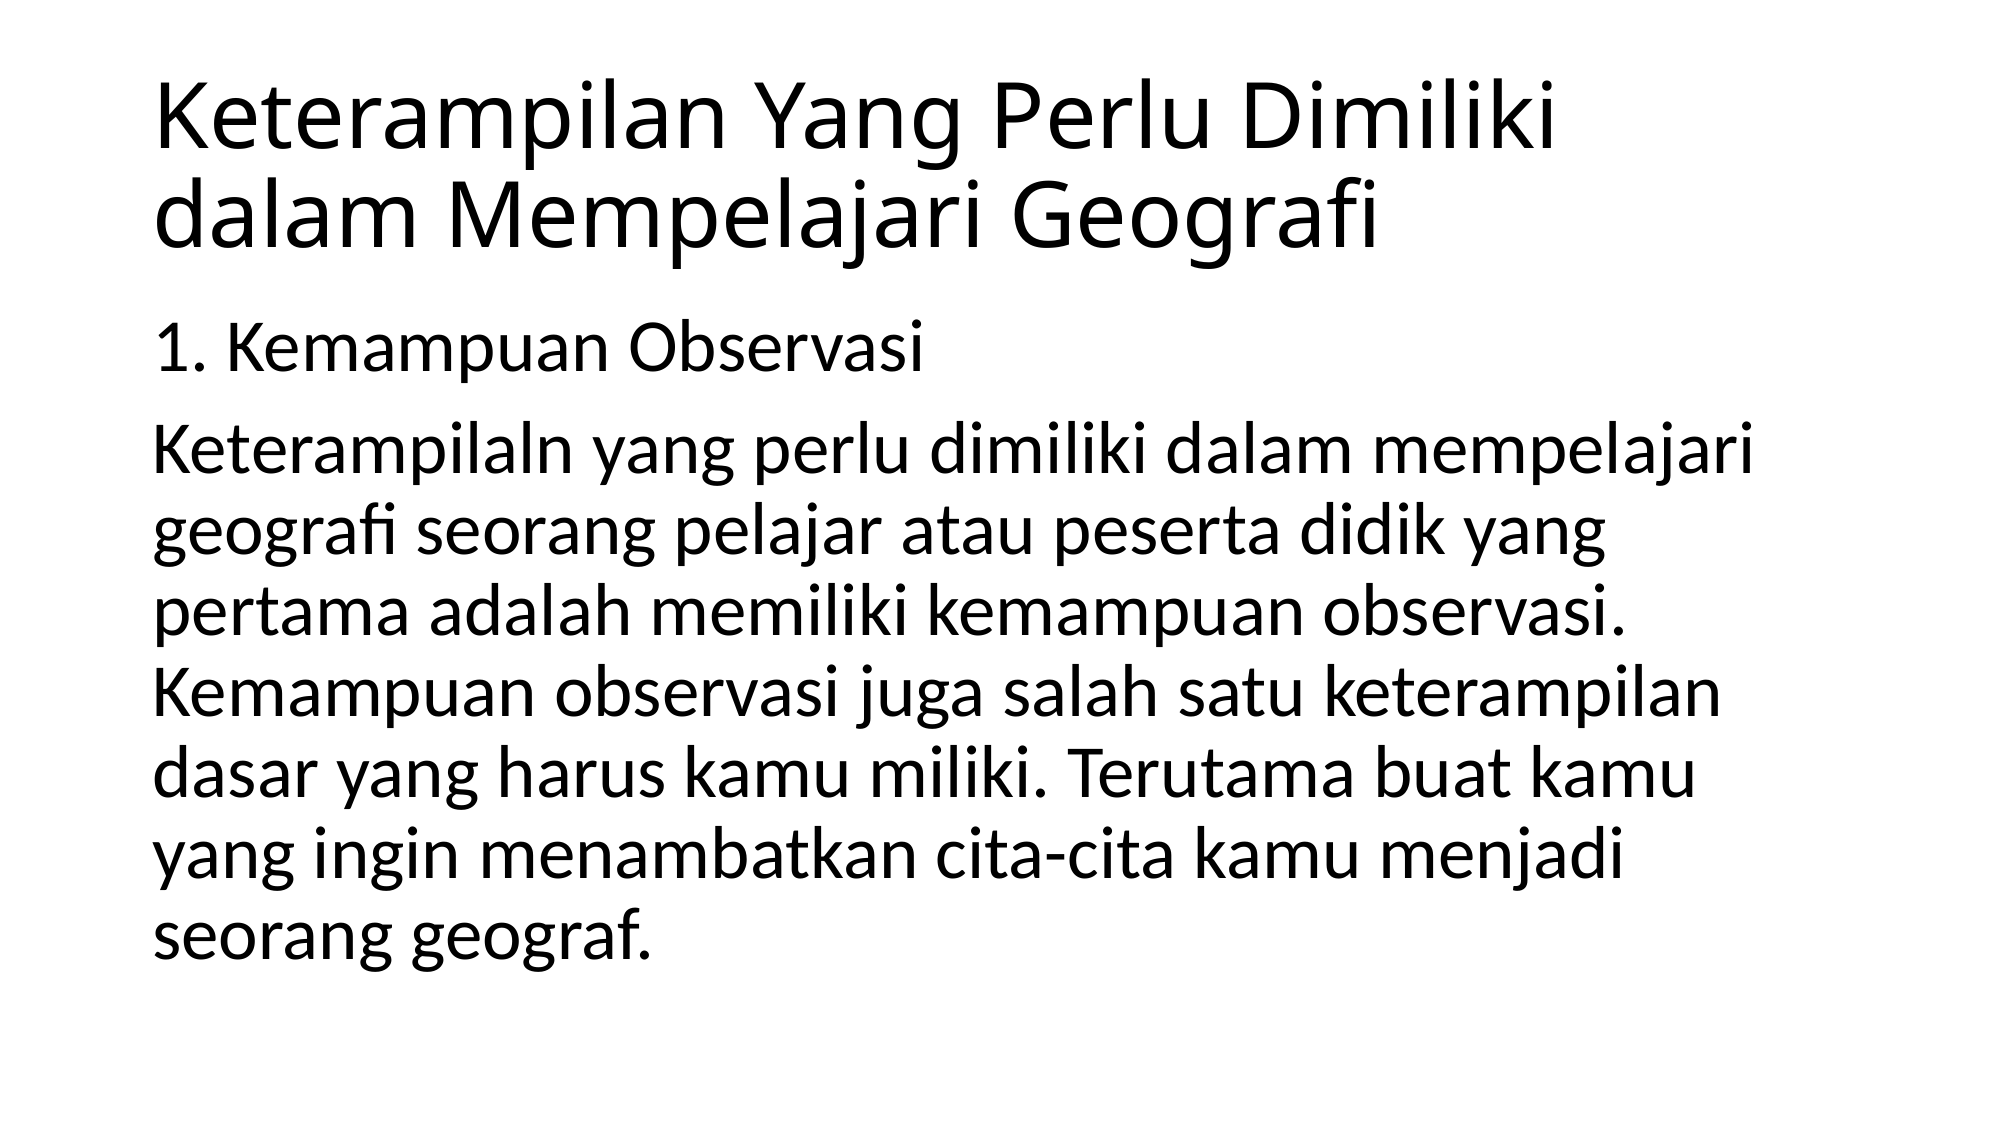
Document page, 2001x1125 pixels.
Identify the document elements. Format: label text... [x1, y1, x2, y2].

list 1. Kemampuan Observasi Keterampilaln yang perlu dimiliki dalam mempelajari geografi seorang pelajar atau peserta didik yang pertama adalah memiliki kemampuan observasi. Kemampuan observasi juga salah satu keterampilan dasar yang harus kamu miliki. Terutama buat kamu yang ingin menambatkan cita-cita kamu menjadi seorang geograf. [137, 299, 1863, 1014]
title Keterampilan Yang Perlu Dimiliki dalam Mempelajari Geografi [137, 59, 1863, 278]
